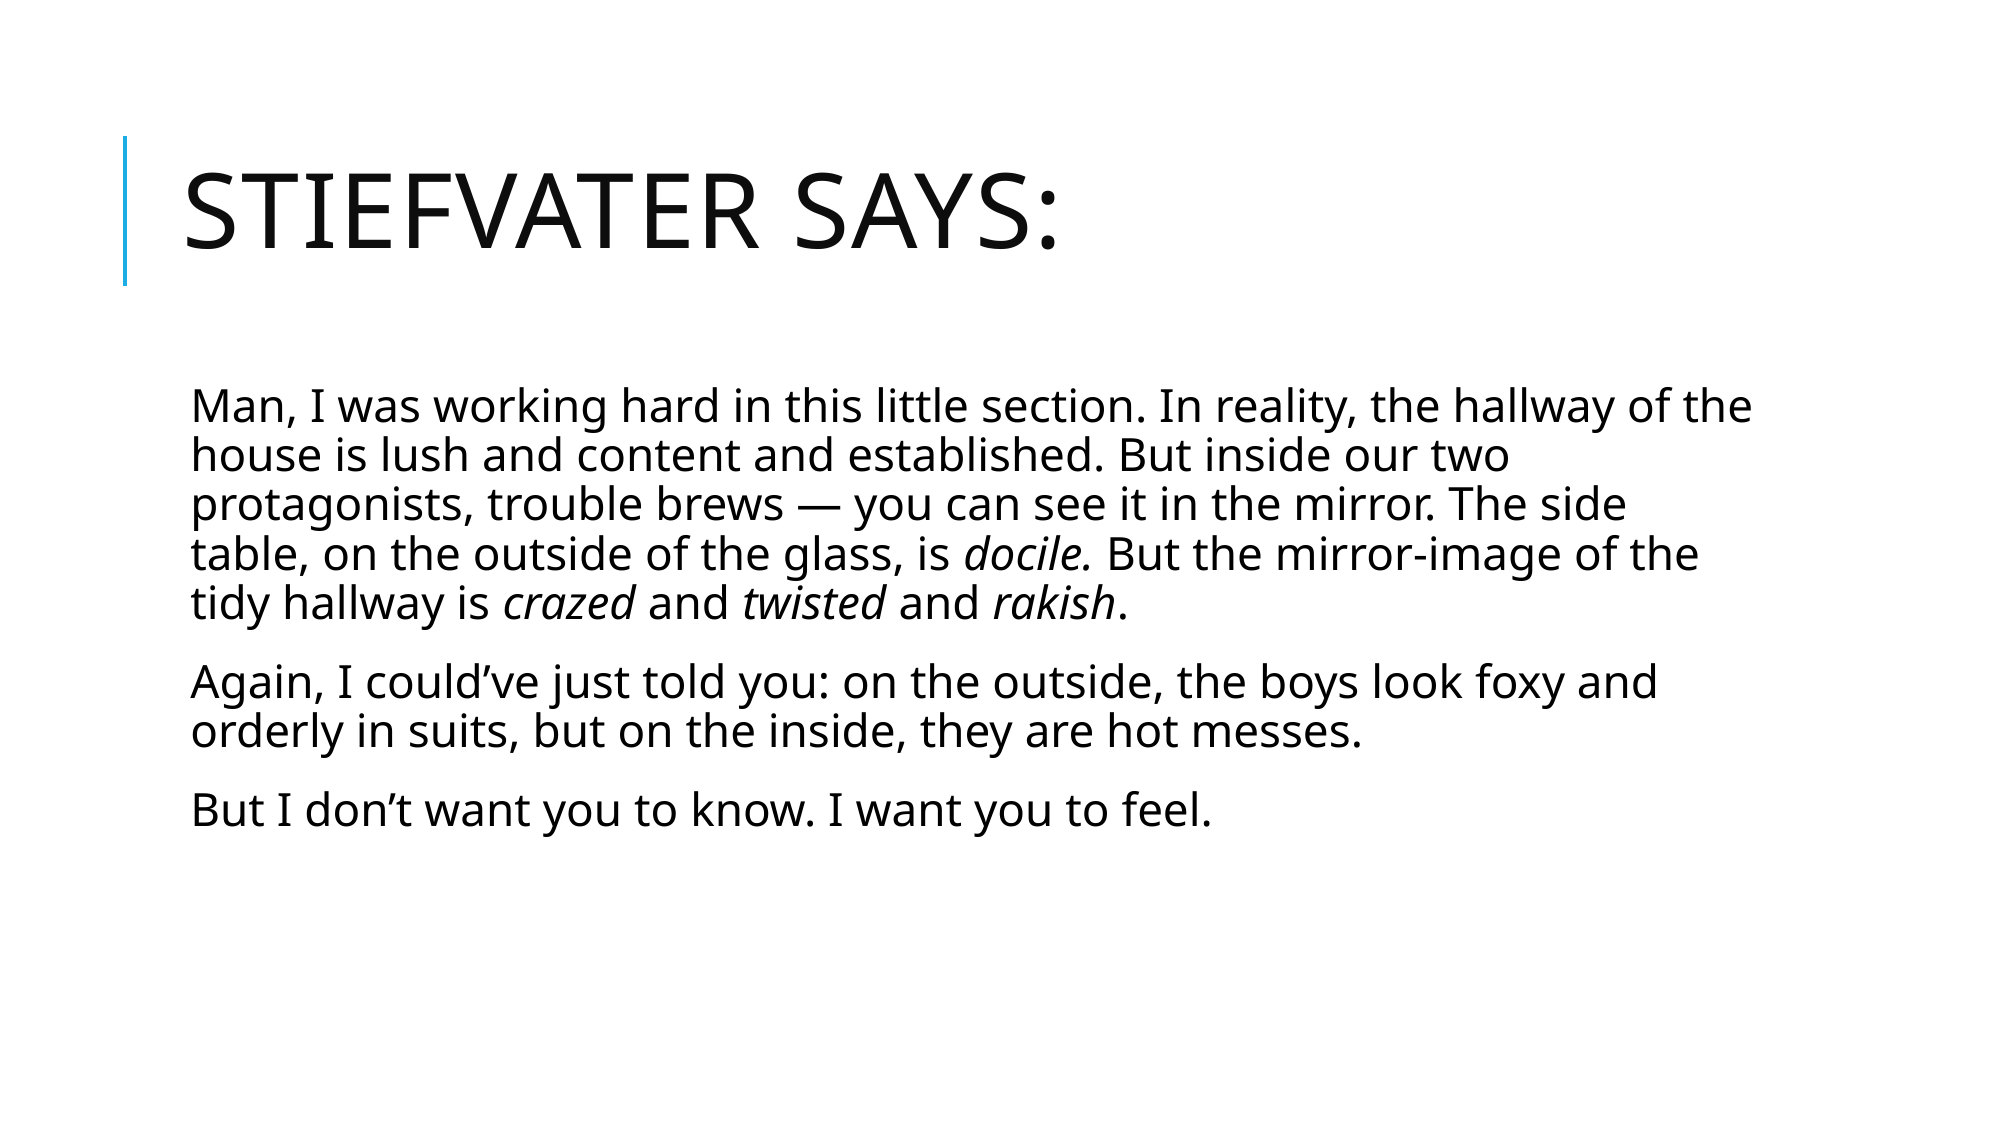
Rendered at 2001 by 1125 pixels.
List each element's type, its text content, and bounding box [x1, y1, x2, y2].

list Man, I was working hard in this little section. In reality, the hallway of the house is lush and content and established. But inside our two protagonists, trouble brews — you can see it in the mirror. The side table, on the outside of the glass, is docile. But the mirror-image of the tidy hallway is crazed and twisted and rakish. Again, I could’ve just told you: on the outside, the boys look foxy and orderly in suits, but on the inside, they are hot messes. But I don’t want you to know. I want you to feel. [168, 375, 1763, 1035]
title Stiefvater says: [168, 96, 1763, 342]
